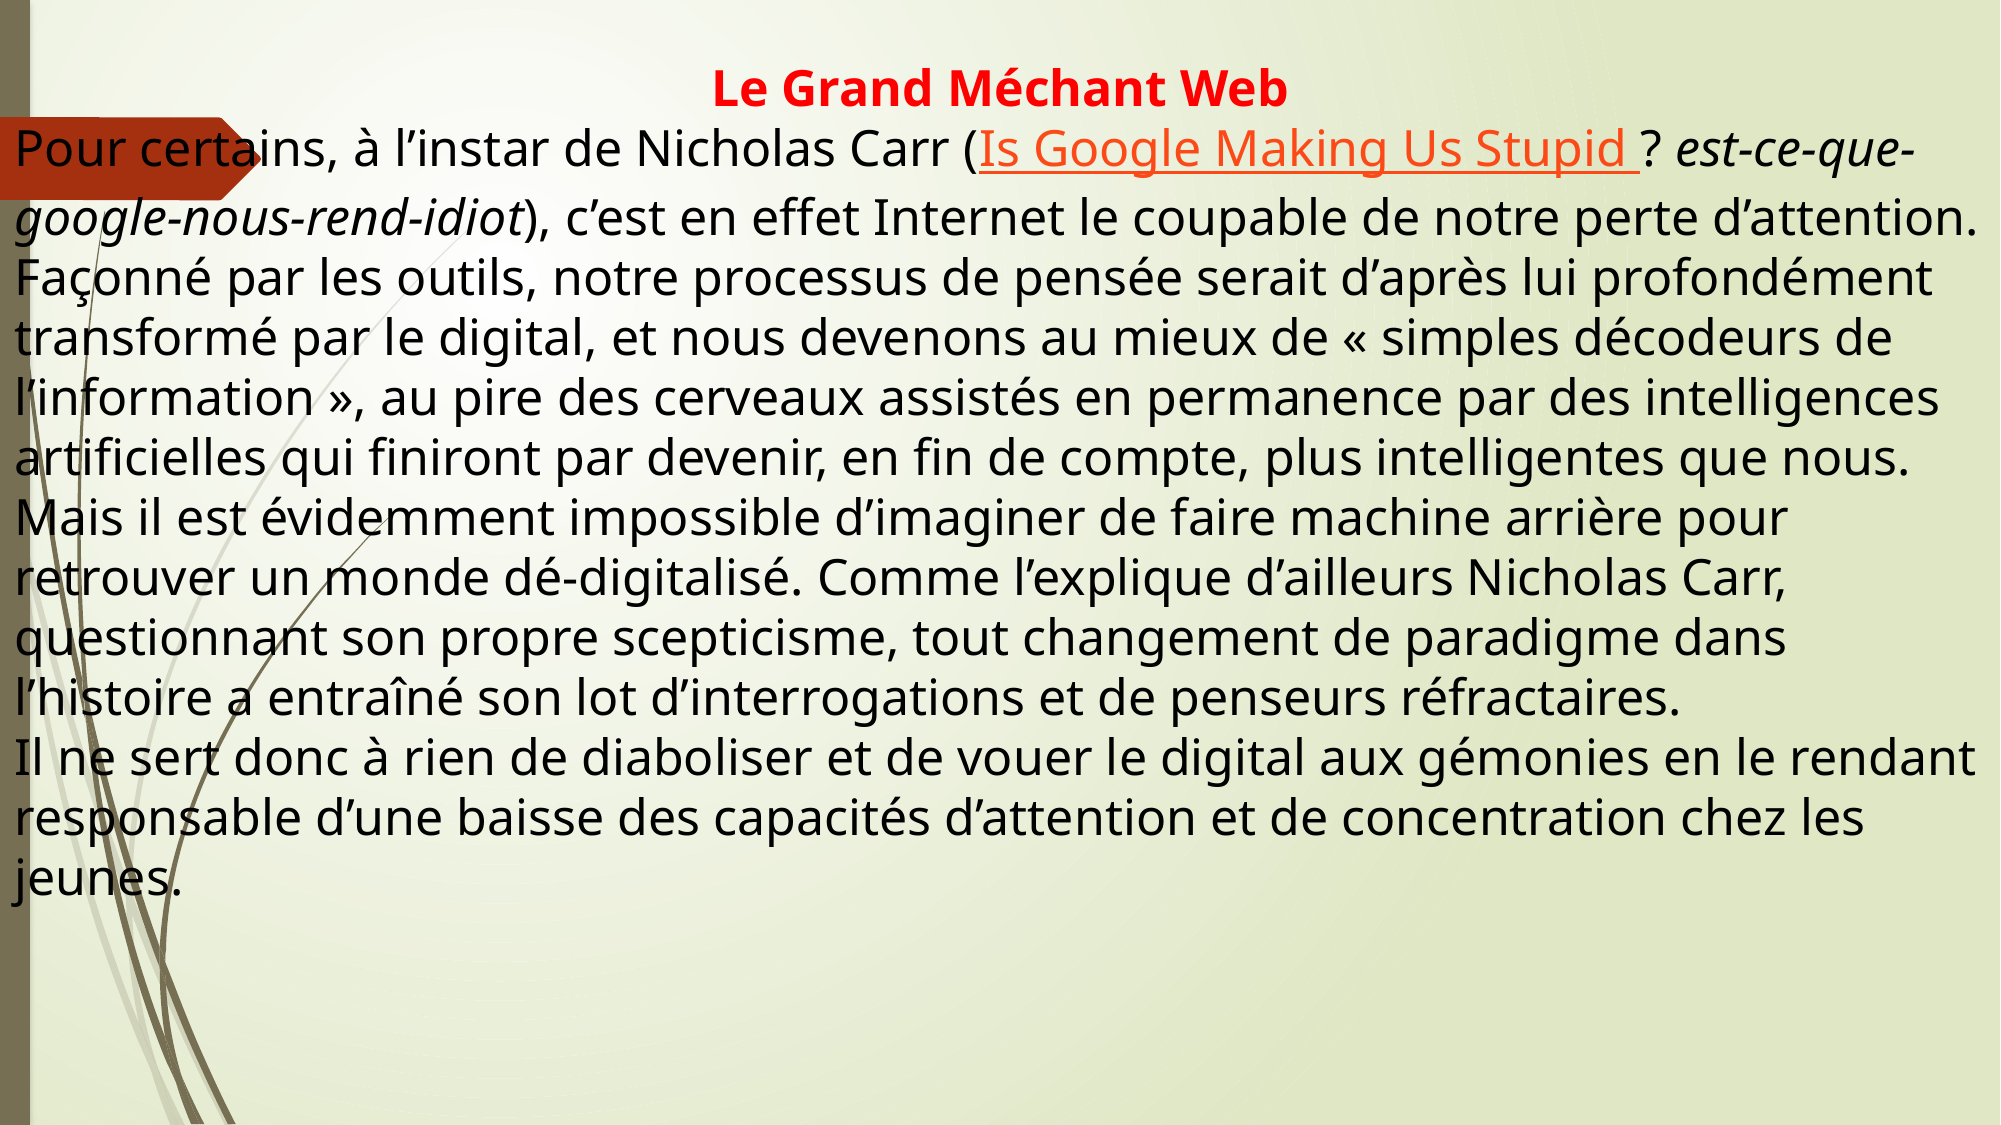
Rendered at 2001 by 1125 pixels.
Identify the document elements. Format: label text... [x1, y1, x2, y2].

text_box Le Grand Méchant Web Pour certains, à l’instar de Nicholas Carr (Is Google Making Us Stupid ? est-ce-que-google-nous-rend-idiot), c’est en effet Internet le coupable de notre perte d’attention. Façonné par les outils, notre processus de pensée serait d’après lui profondément transformé par le digital, et nous devenons au mieux de « simples décodeurs de l’information », au pire des cerveaux assistés en permanence par des intelligences artificielles qui finiront par devenir, en fin de compte, plus intelligentes que nous. Mais il est évidemment impossible d’imaginer de faire machine arrière pour retrouver un monde dé-digitalisé. Comme l’explique d’ailleurs Nicholas Carr, questionnant son propre scepticisme, tout changement de paradigme dans l’histoire a entraîné son lot d’interrogations et de penseurs réfractaires. Il ne sert donc à rien de diaboliser et de vouer le digital aux gémonies en le rendant responsable d’une baisse des capacités d’attention et de concentration chez les jeunes. [0, 49, 2000, 973]
